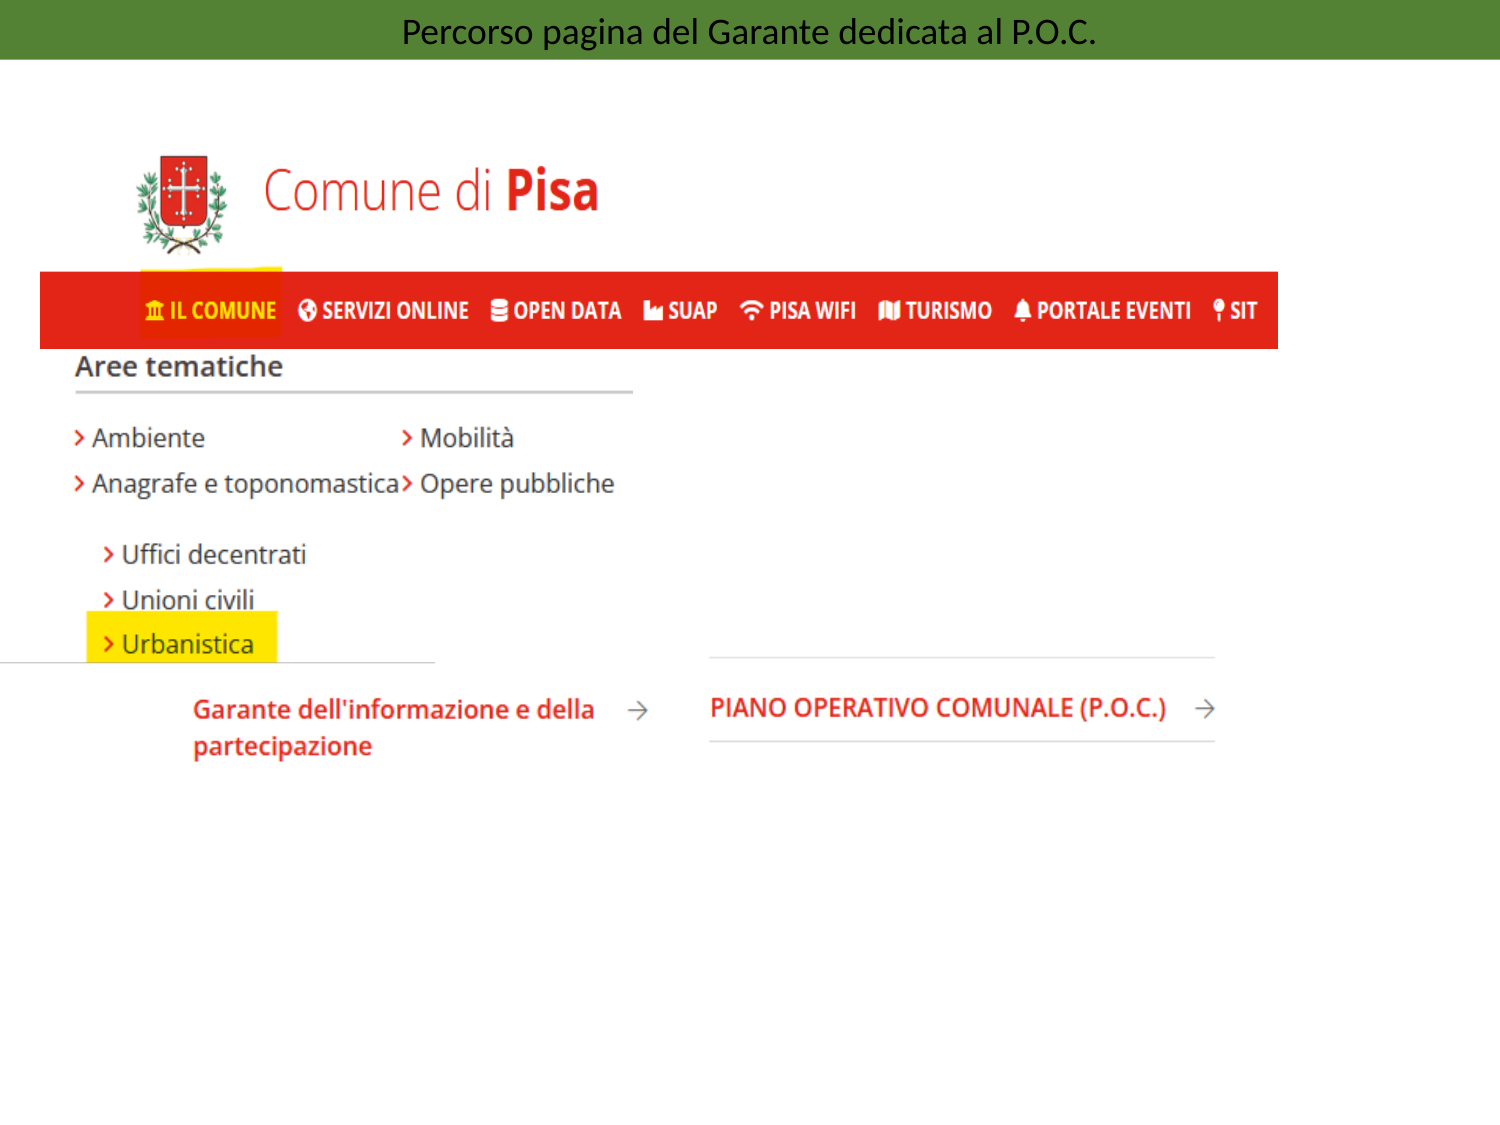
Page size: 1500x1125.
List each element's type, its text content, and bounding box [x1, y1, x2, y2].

text_box Percorso pagina del Garante dedicata al P.O.C. [0, 0, 1500, 60]
picture [0, 539, 1229, 765]
picture [40, 152, 1278, 515]
